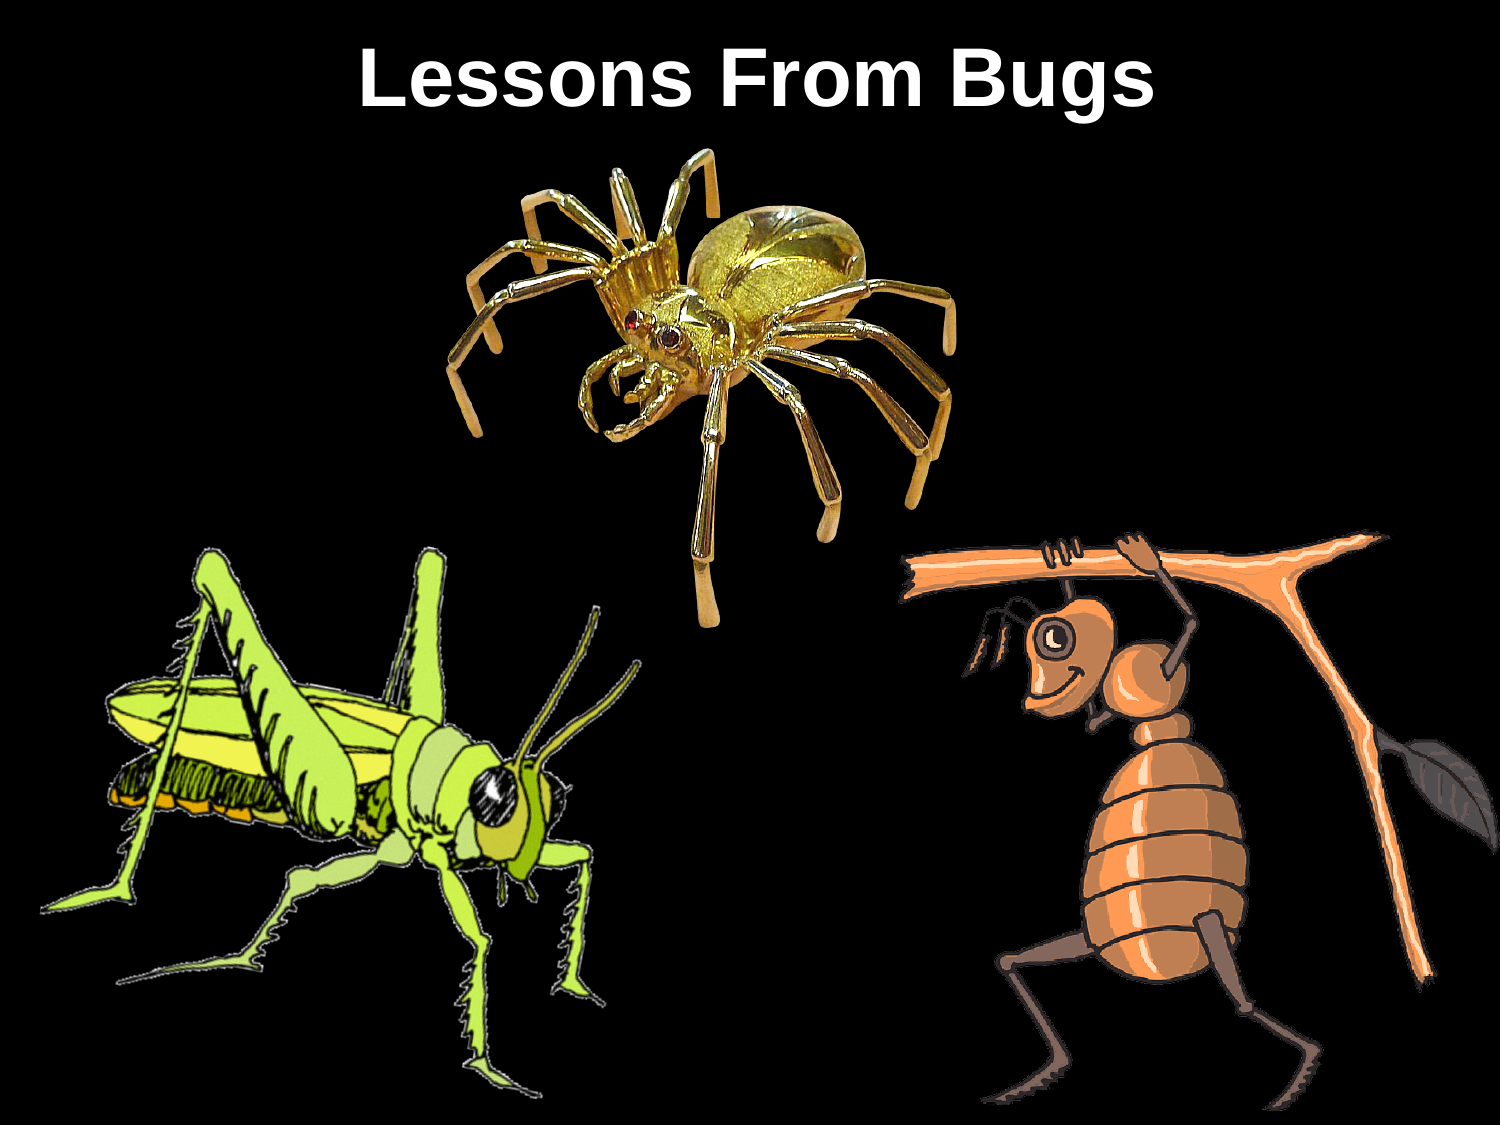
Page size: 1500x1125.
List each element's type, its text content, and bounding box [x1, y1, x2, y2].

text_box Lessons From Bugs [0, 0, 1500, 138]
picture [23, 50, 1500, 1114]
